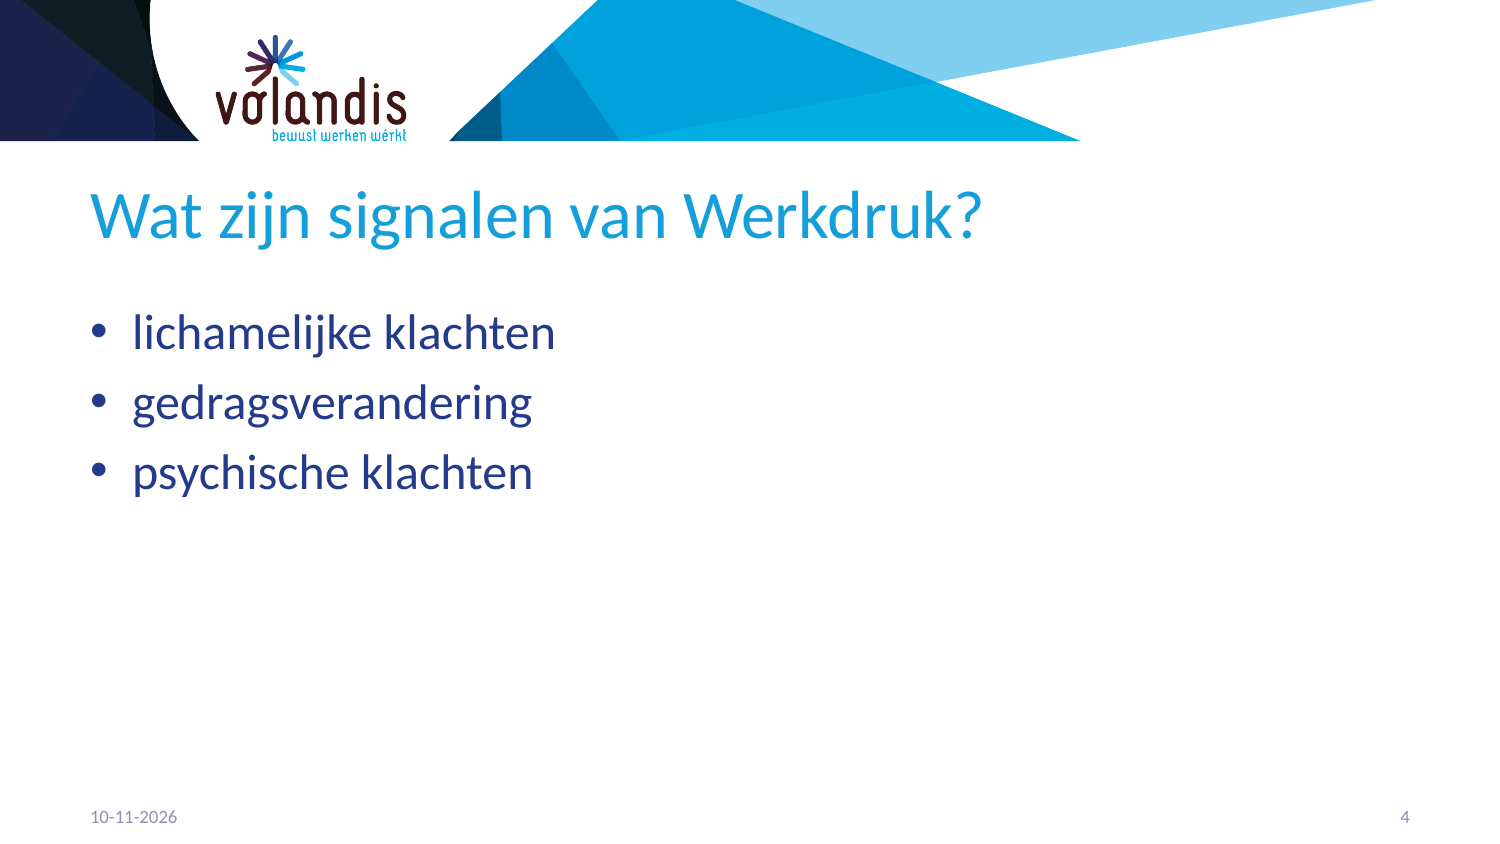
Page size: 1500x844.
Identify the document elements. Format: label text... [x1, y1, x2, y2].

slide_number 5 [1074, 782, 1425, 827]
title Wat zijn signalen van Werkdruk? [75, 162, 1425, 253]
picture [0, 0, 1500, 844]
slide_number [75, 782, 425, 827]
list lichamelijke klachten gedragsverandering psychische klachten [75, 292, 1425, 754]
